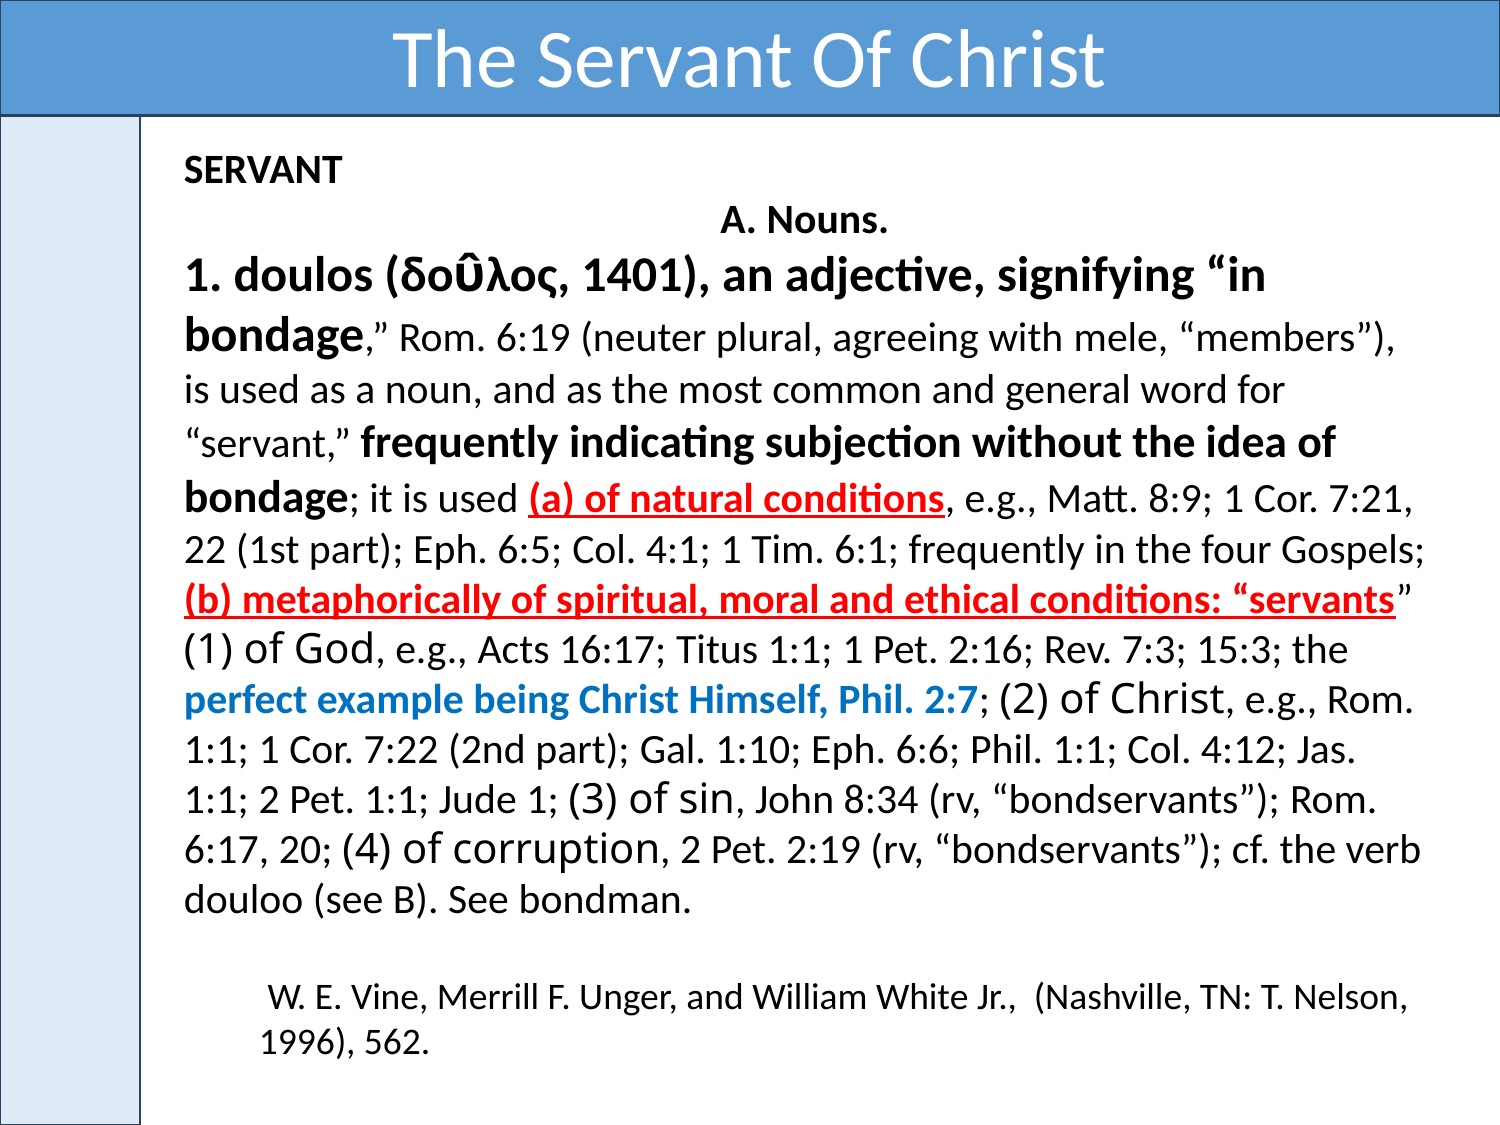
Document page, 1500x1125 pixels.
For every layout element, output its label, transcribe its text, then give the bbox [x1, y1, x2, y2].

text_box [0, 117, 141, 1125]
text_box [0, 112, 1500, 117]
text_box The Servant Of Christ [0, 0, 1500, 112]
text_box SERVANT A. Nouns. 1. doulos (δου̂λος, 1401), an adjective, signifying “in bondage,” Rom. 6:19 (neuter plural, agreeing with mele, “members”), is used as a noun, and as the most common and general word for “servant,” frequently indicating subjection without the idea of bondage; it is used (a) of natural conditions, e.g., Matt. 8:9; 1 Cor. 7:21, 22 (1st part); Eph. 6:5; Col. 4:1; 1 Tim. 6:1; frequently in the four Gospels; (b) metaphorically of spiritual, moral and ethical conditions: “servants” (1) of God, e.g., Acts 16:17; Titus 1:1; 1 Pet. 2:16; Rev. 7:3; 15:3; the perfect example being Christ Himself, Phil. 2:7; (2) of Christ, e.g., Rom. 1:1; 1 Cor. 7:22 (2nd part); Gal. 1:10; Eph. 6:6; Phil. 1:1; Col. 4:12; Jas. 1:1; 2 Pet. 1:1; Jude 1; (3) of sin, John 8:34 (rv, “bondservants”); Rom. 6:17, 20; (4) of corruption, 2 Pet. 2:19 (rv, “bondservants”); cf. the verb douloo (see B). See bondman. W. E. Vine, Merrill F. Unger, and William White Jr., (Nashville, TN: T. Nelson, 1996), 562. [169, 134, 1441, 1115]
